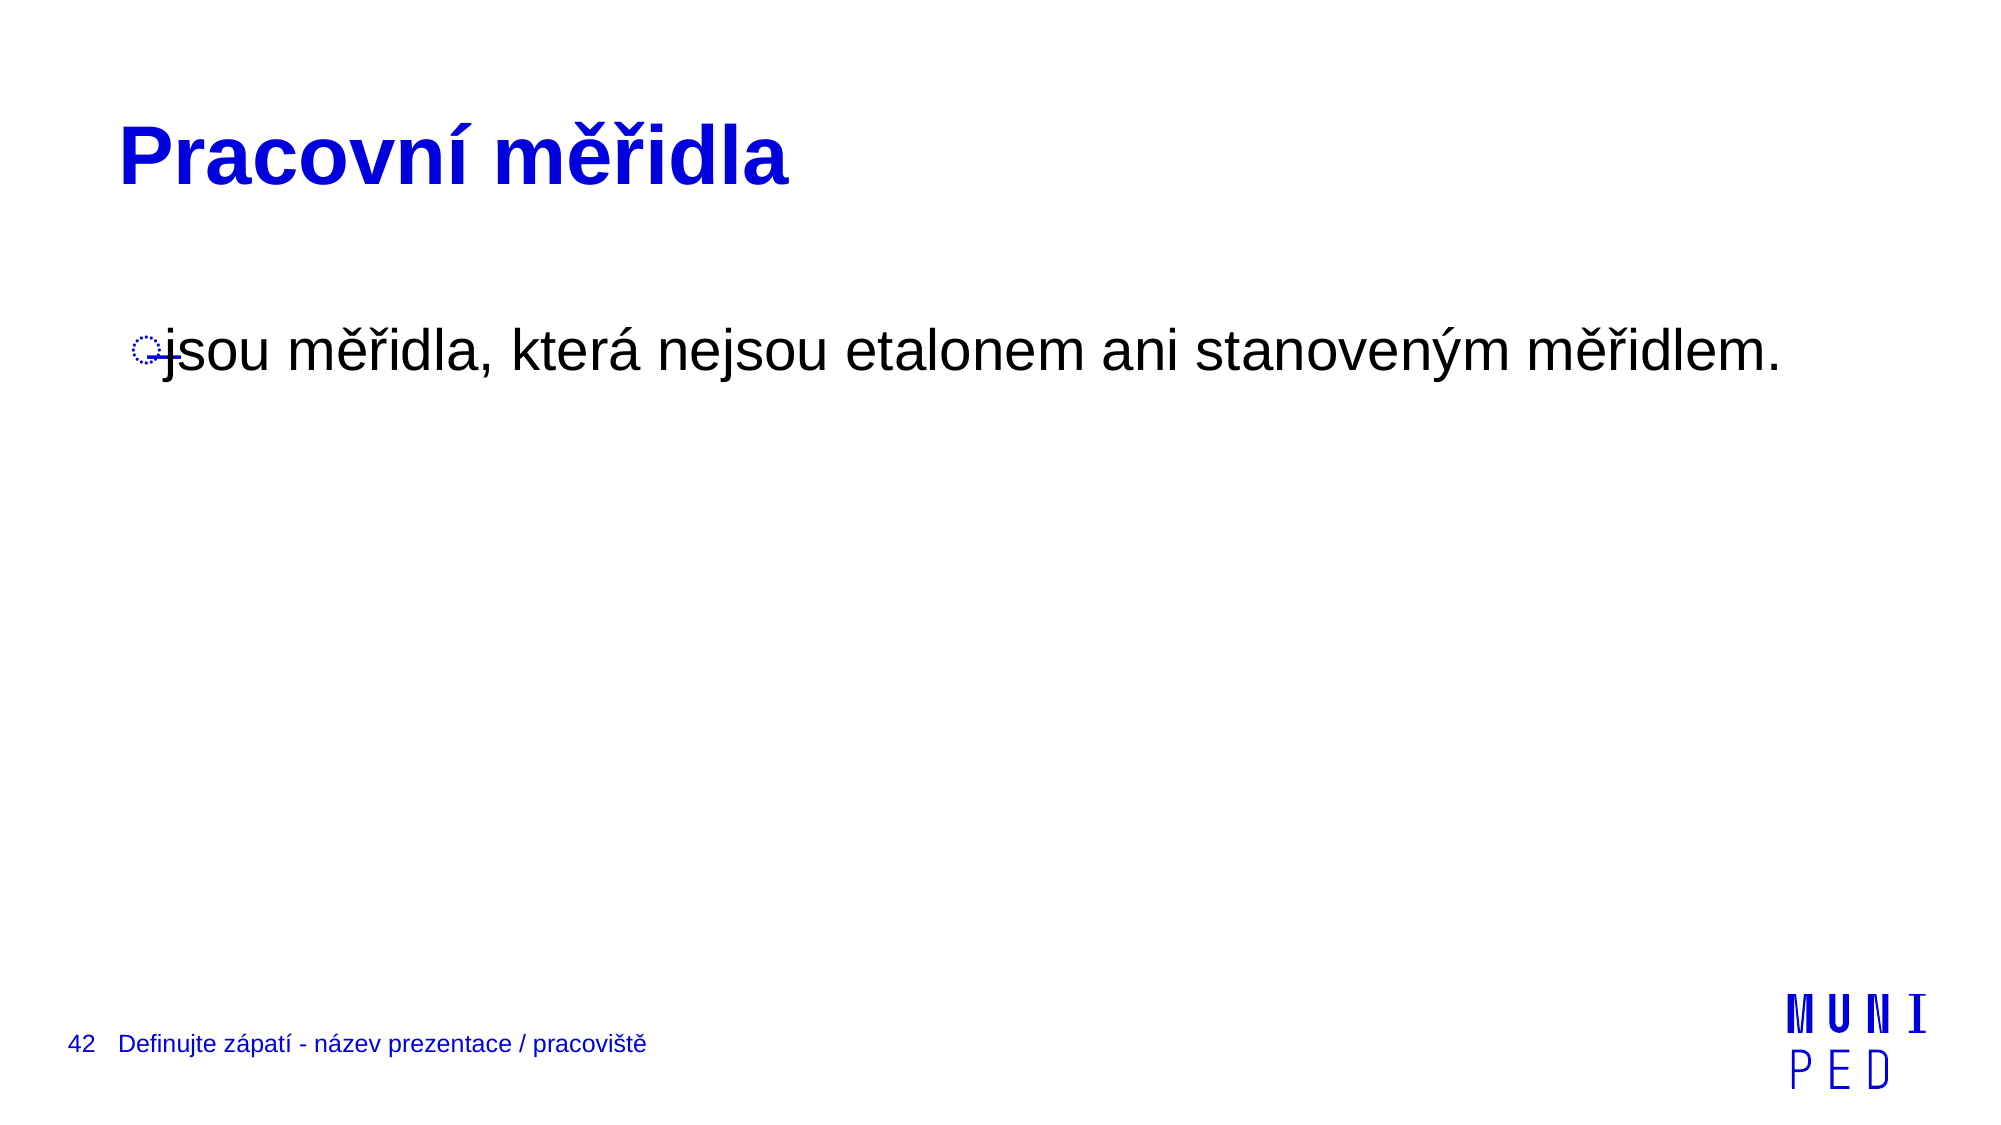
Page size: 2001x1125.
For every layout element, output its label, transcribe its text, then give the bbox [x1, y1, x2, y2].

footer Definujte zápatí - název prezentace / pracoviště [118, 1021, 1418, 1063]
title Pracovní měřidla [118, 118, 1883, 193]
slide_number 42 [67, 1021, 110, 1063]
list jsou měřidla, která nejsou etalonem ani stanoveným měřidlem. [118, 277, 1883, 957]
